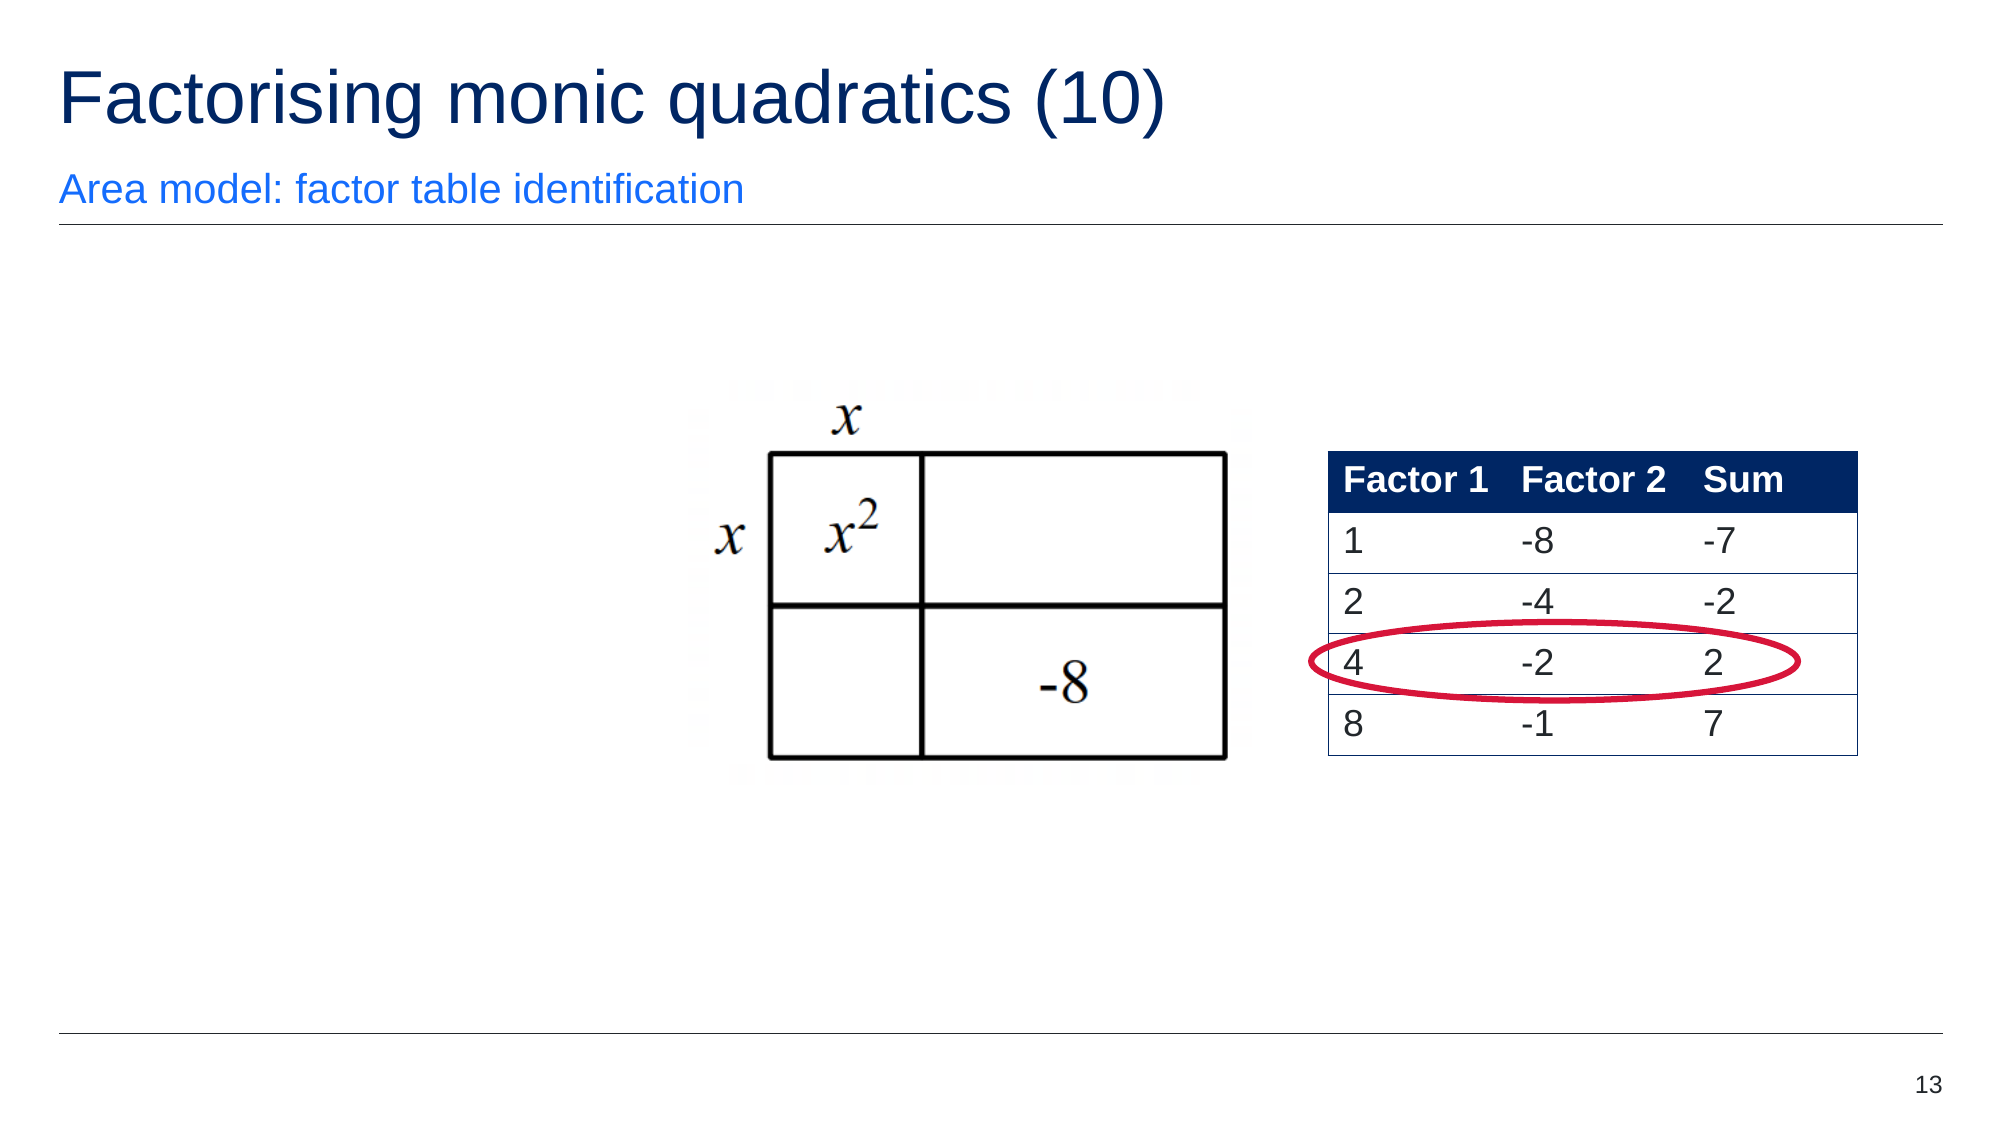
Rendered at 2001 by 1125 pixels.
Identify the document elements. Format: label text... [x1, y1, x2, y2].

list Area model: factor table identification [59, 161, 1713, 212]
table_header Factor 1 [1329, 452, 1506, 512]
picture [688, 380, 1252, 785]
table_cell 8 [1329, 695, 1506, 755]
table_cell 4 [1329, 634, 1373, 646]
text_box [1311, 622, 1798, 701]
table_cell -1 [1506, 695, 1688, 755]
table_cell -7 [1688, 513, 1857, 573]
table_cell 2 [1329, 574, 1506, 633]
table_cell -8 [1506, 513, 1688, 573]
table_header Factor 2 [1506, 452, 1688, 512]
table_cell 7 [1688, 695, 1857, 755]
table_cell 2 [1698, 634, 1857, 694]
title Factorising monic quadratics (10) [59, 59, 1713, 149]
table_cell -2 [1688, 574, 1857, 633]
table_cell -4 [1506, 574, 1688, 628]
table_cell 4 [1329, 677, 1411, 694]
slide_number 13 [1824, 1068, 1943, 1099]
table_header Sum [1688, 452, 1857, 512]
table_cell 1 [1329, 513, 1506, 573]
